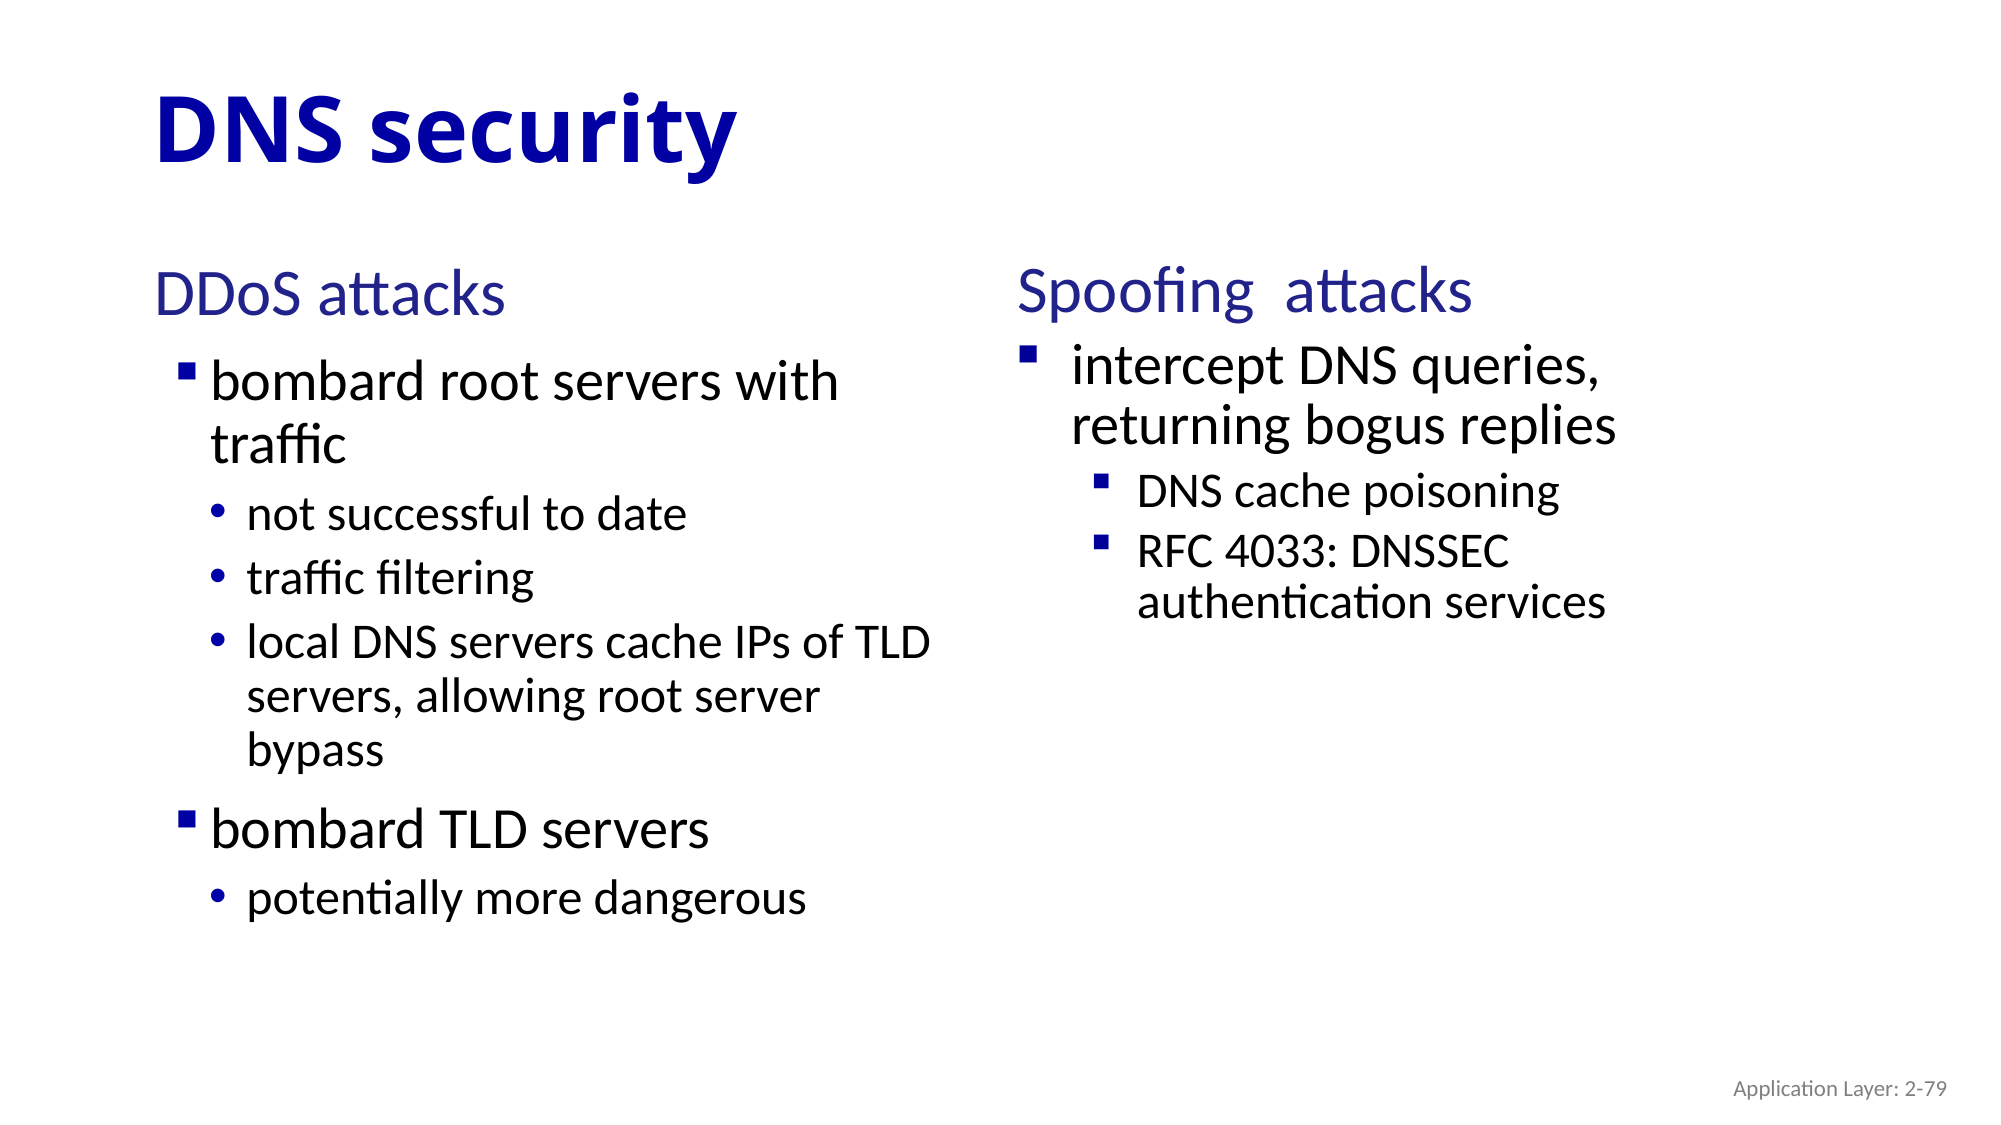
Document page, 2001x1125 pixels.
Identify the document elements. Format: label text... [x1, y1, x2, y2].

slide_number Application Layer: 2-79 [1512, 1056, 1963, 1117]
title DNS security [137, 59, 1863, 207]
text_box DDoS attacks bombard root servers with traffic not successful to date traffic filtering local DNS servers cache IPs of TLD servers, allowing root server bypass bombard TLD servers potentially more dangerous [137, 250, 962, 1013]
text_box Spoofing attacks intercept DNS queries, returning bogus replies DNS cache poisoning RFC 4033: DNSSEC authentication services [999, 250, 1781, 1013]
